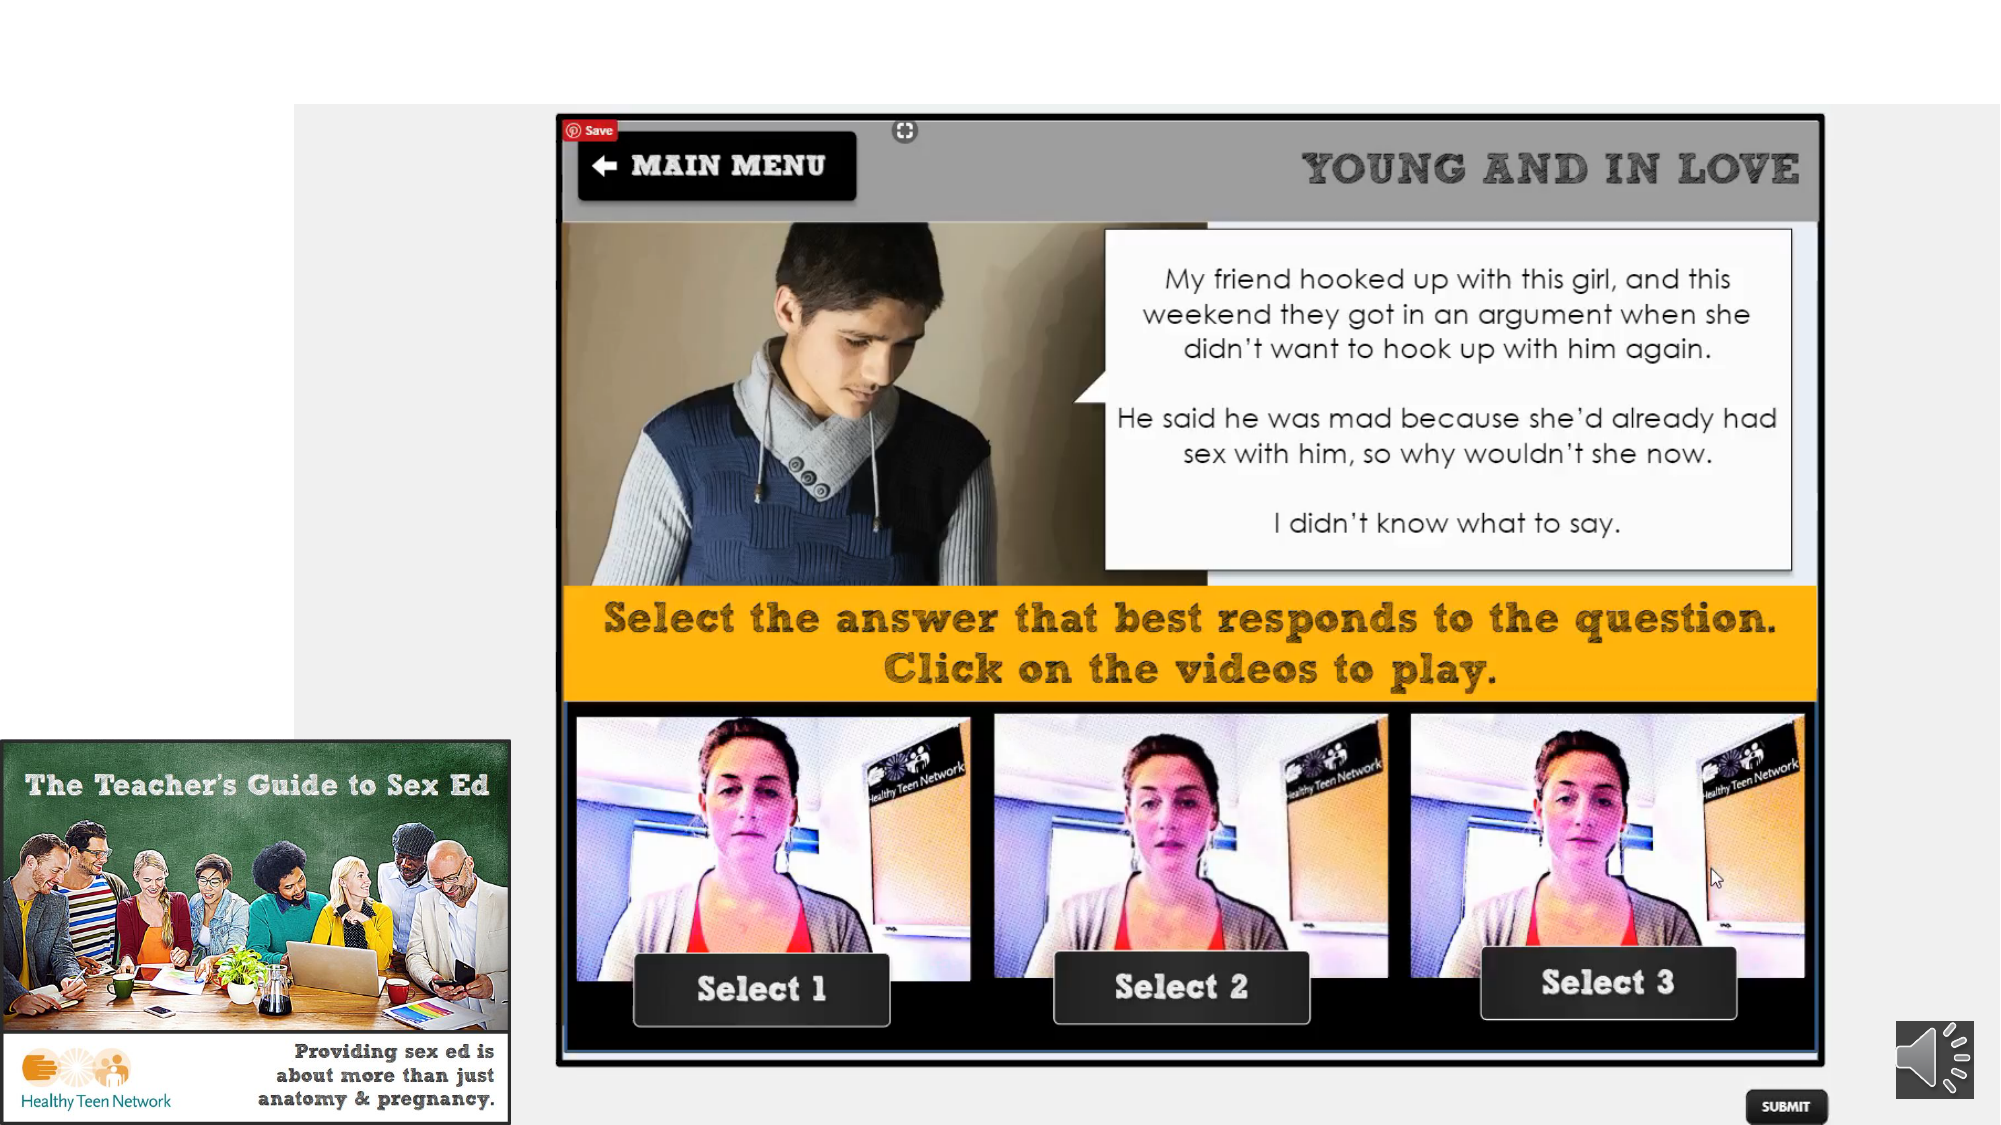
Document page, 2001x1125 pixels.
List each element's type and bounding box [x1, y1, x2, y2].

list [293, 103, 2000, 1125]
picture [0, 739, 512, 1125]
picture [1894, 1019, 1976, 1101]
